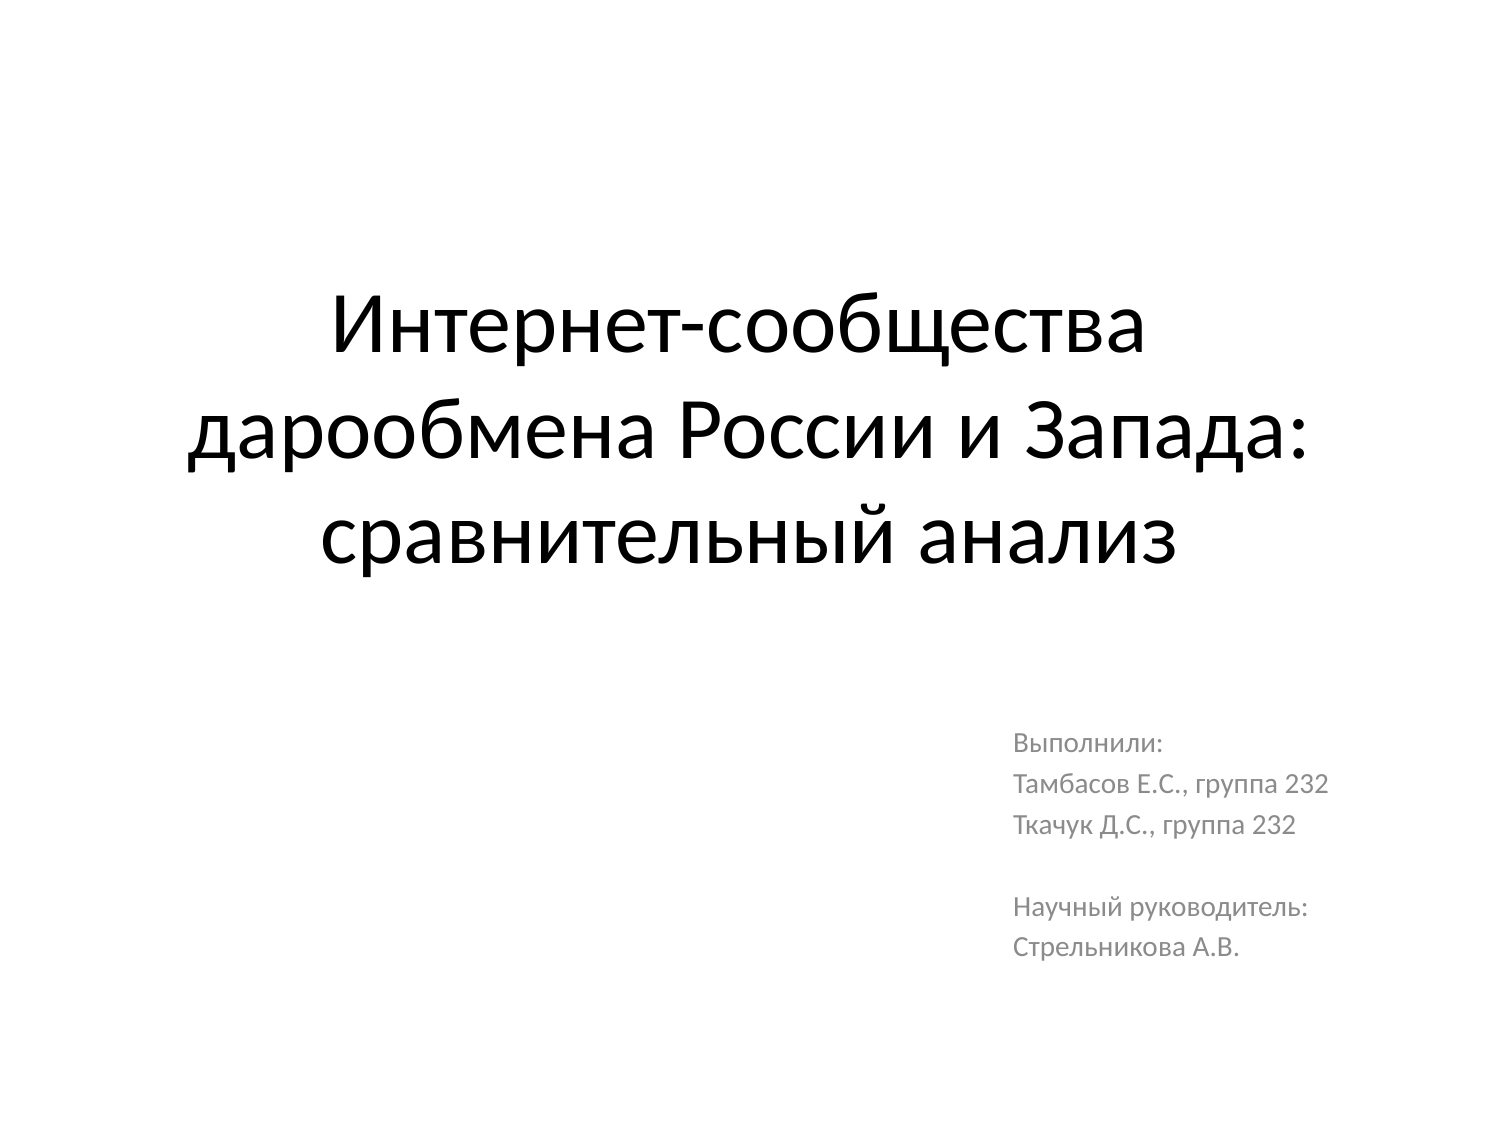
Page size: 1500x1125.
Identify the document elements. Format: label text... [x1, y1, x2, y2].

title Интернет-сообщества дарообмена России и Запада: сравнительный анализ [112, 255, 1388, 591]
subtitle Выполнили: Тамбасов Е.С., группа 232 Ткачук Д.С., группа 232 Научный руководитель: Стрельникова А.В. [998, 716, 1358, 1004]
